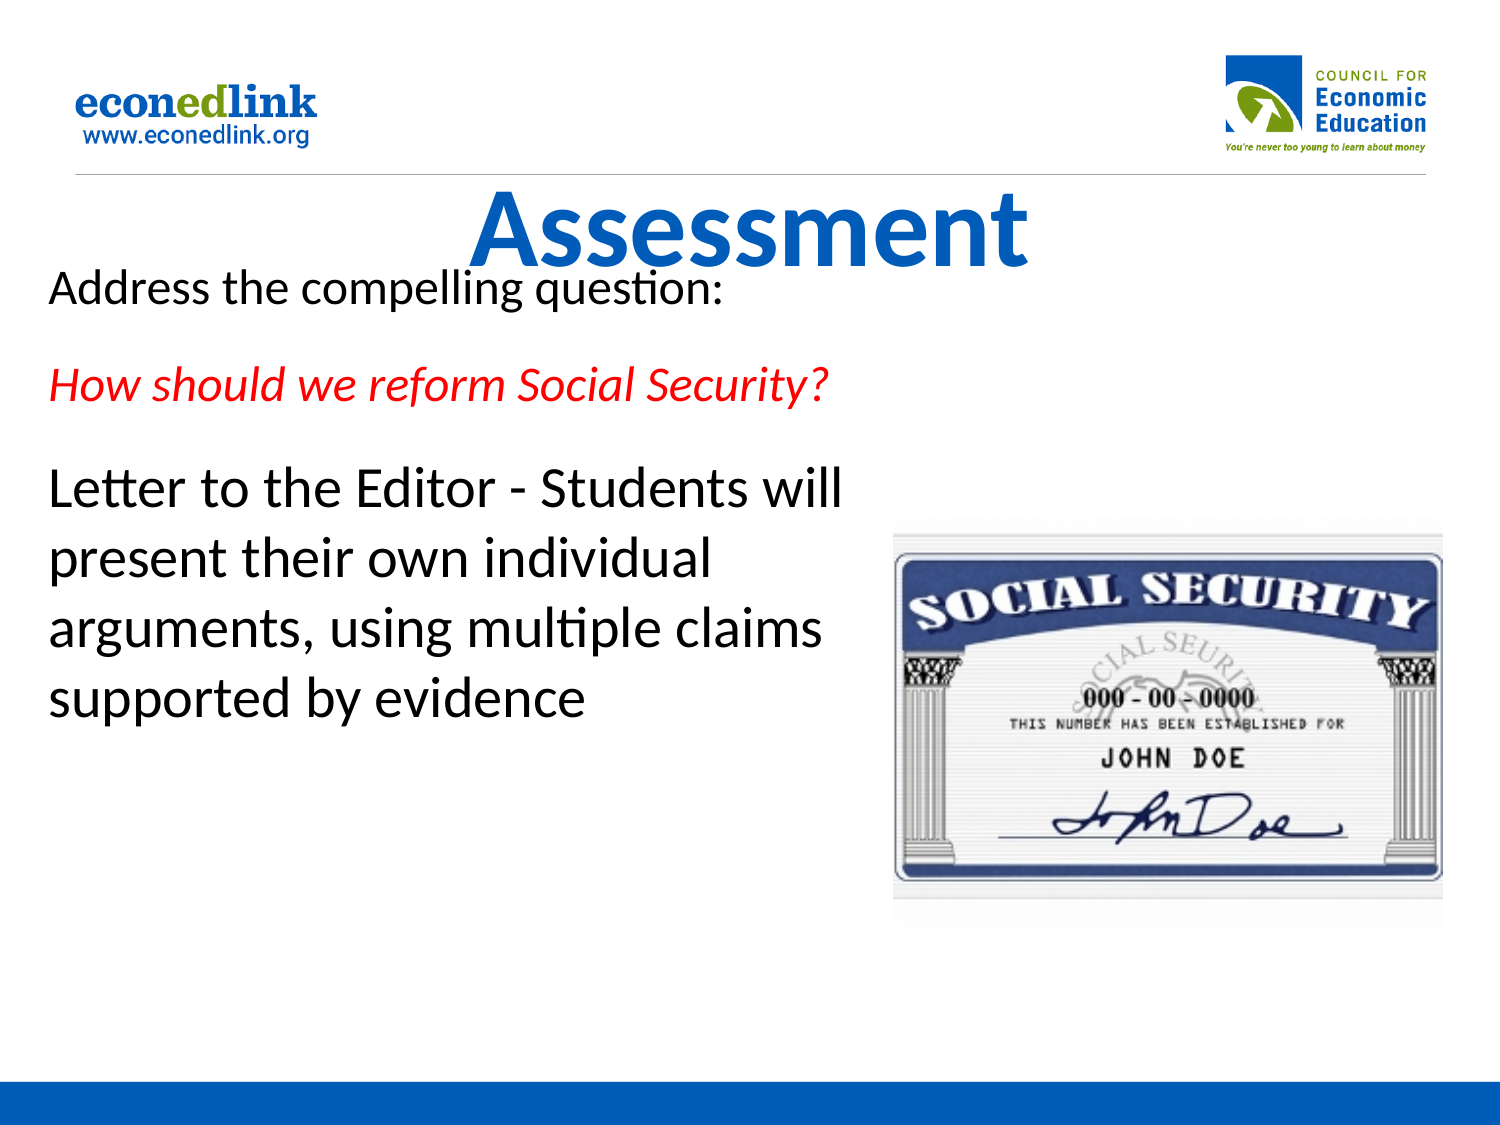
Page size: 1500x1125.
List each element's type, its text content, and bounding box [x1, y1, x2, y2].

list Address the compelling question: How should we reform Social Security? Letter to the Editor - Students will present their own individual arguments, using multiple claims supported by evidence [22, 246, 894, 932]
title Assessment [75, 125, 1425, 313]
picture [0, 0, 1500, 1125]
